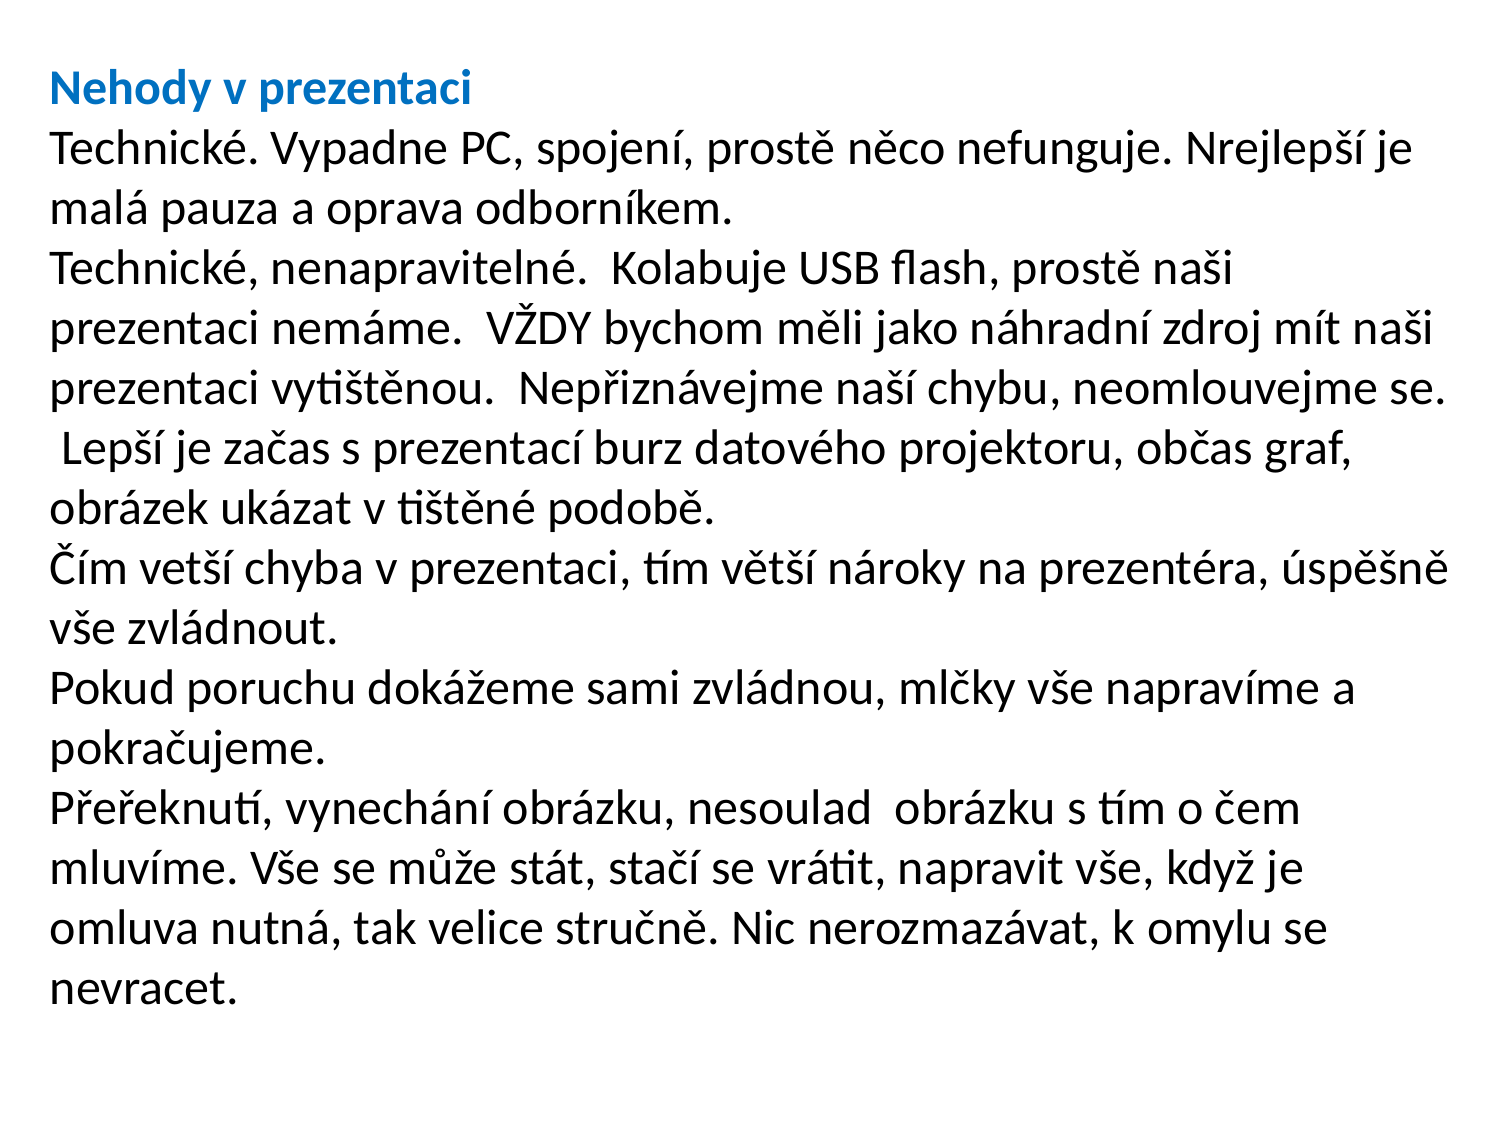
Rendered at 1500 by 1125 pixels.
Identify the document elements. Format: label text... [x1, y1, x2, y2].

text_box Nehody v prezentaci Technické. Vypadne PC, spojení, prostě něco nefunguje. Nrejlepší je malá pauza a oprava odborníkem. Technické, nenapravitelné. Kolabuje USB flash, prostě naši prezentaci nemáme. VŽDY bychom měli jako náhradní zdroj mít naši prezentaci vytištěnou. Nepřiznávejme naší chybu, neomlouvejme se. Lepší je začas s prezentací burz datového projektoru, občas graf, obrázek ukázat v tištěné podobě. Čím vetší chyba v prezentaci, tím větší nároky na prezentéra, úspěšně vše zvládnout. Pokud poruchu dokážeme sami zvládnou, mlčky vše napravíme a pokračujeme. Přeřeknutí, vynechání obrázku, nesoulad obrázku s tím o čem mluvíme. Vše se může stát, stačí se vrátit, napravit vše, když je omluva nutná, tak velice stručně. Nic nerozmazávat, k omylu se nevracet. [35, 46, 1465, 1067]
